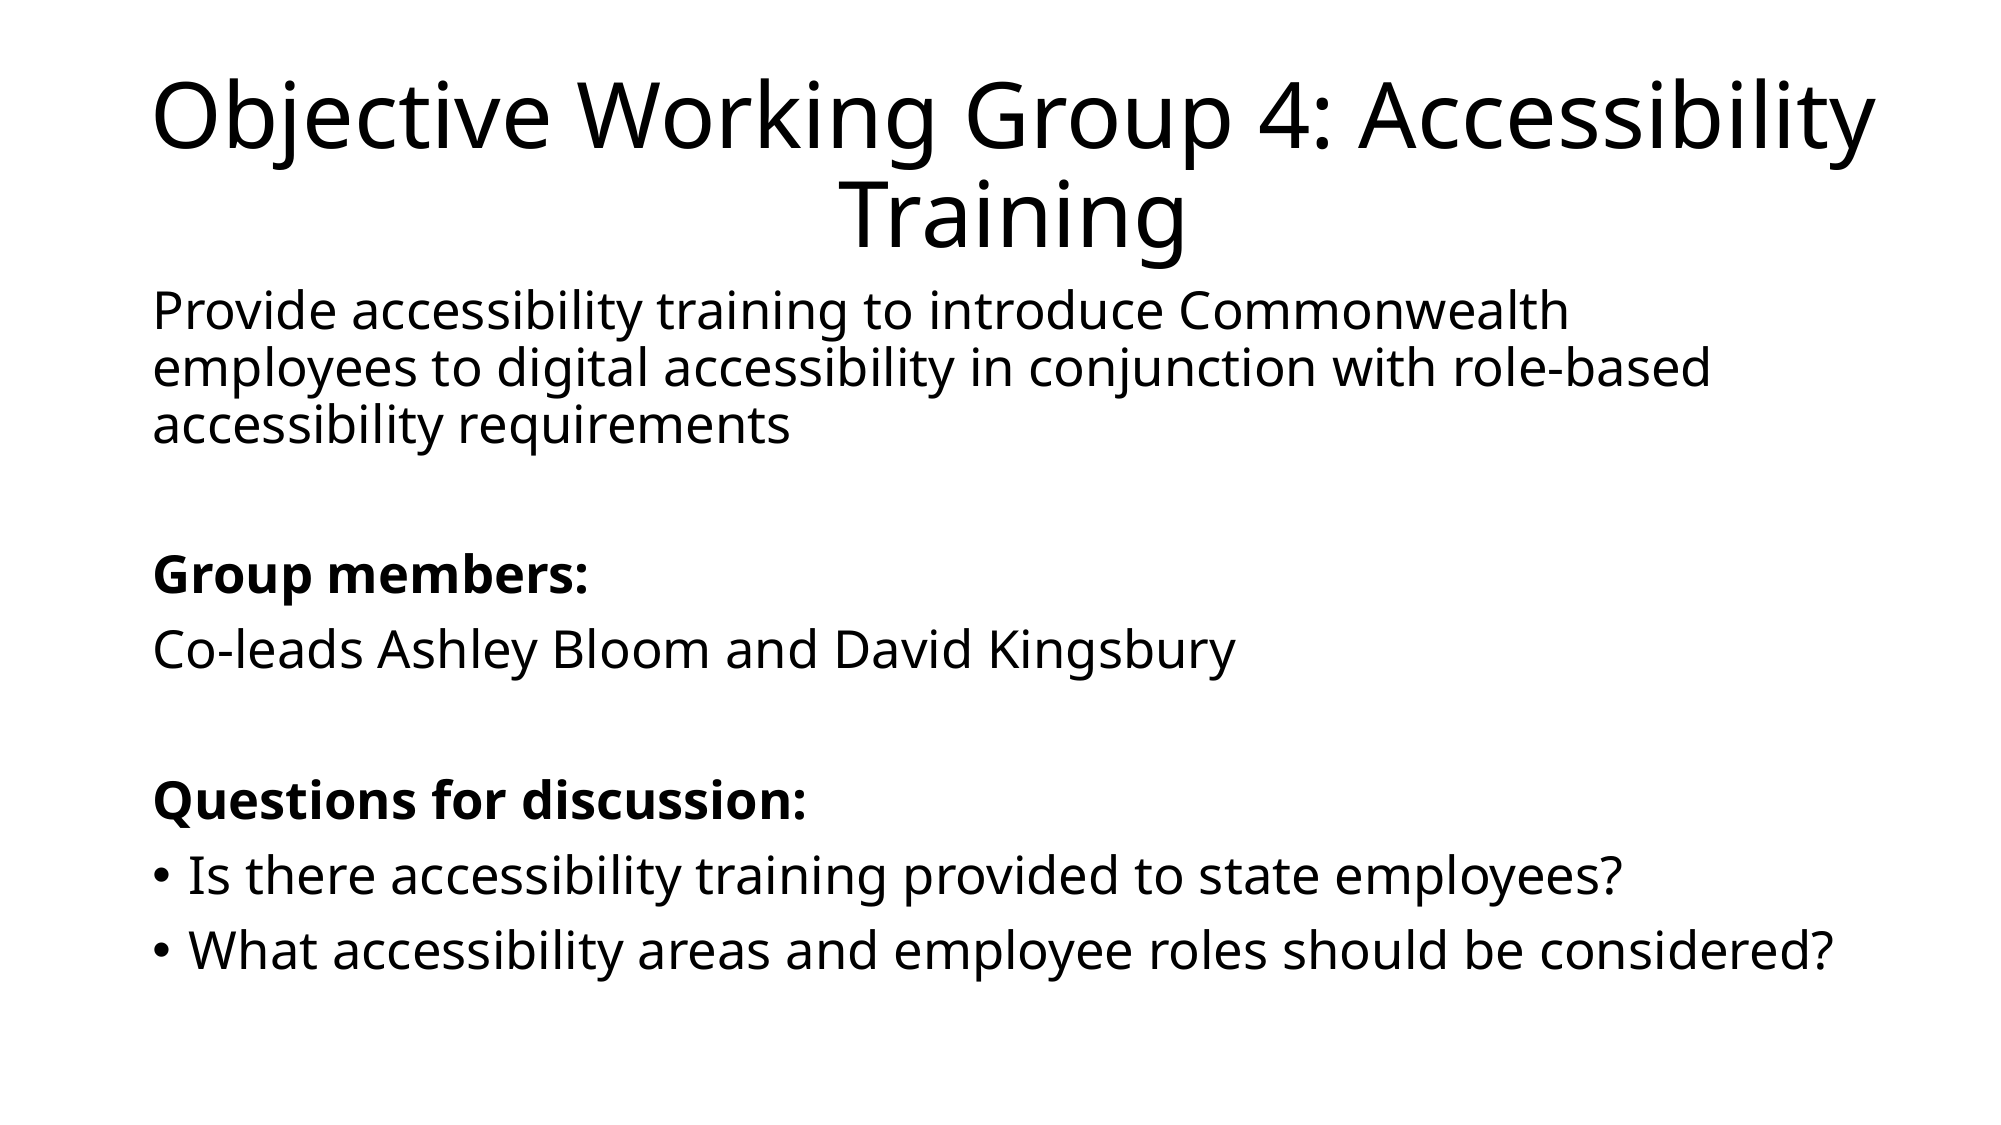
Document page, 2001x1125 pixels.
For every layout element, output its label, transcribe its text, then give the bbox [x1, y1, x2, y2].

title Objective Working Group 4: Accessibility Training [98, 59, 1931, 278]
list Provide accessibility training to introduce Commonwealth employees to digital accessibility in conjunction with role-based accessibility requirements Group members: Co-leads Ashley Bloom and David Kingsbury Questions for discussion: Is there accessibility training provided to state employees? What accessibility areas and employee roles should be considered? [137, 277, 1863, 1033]
